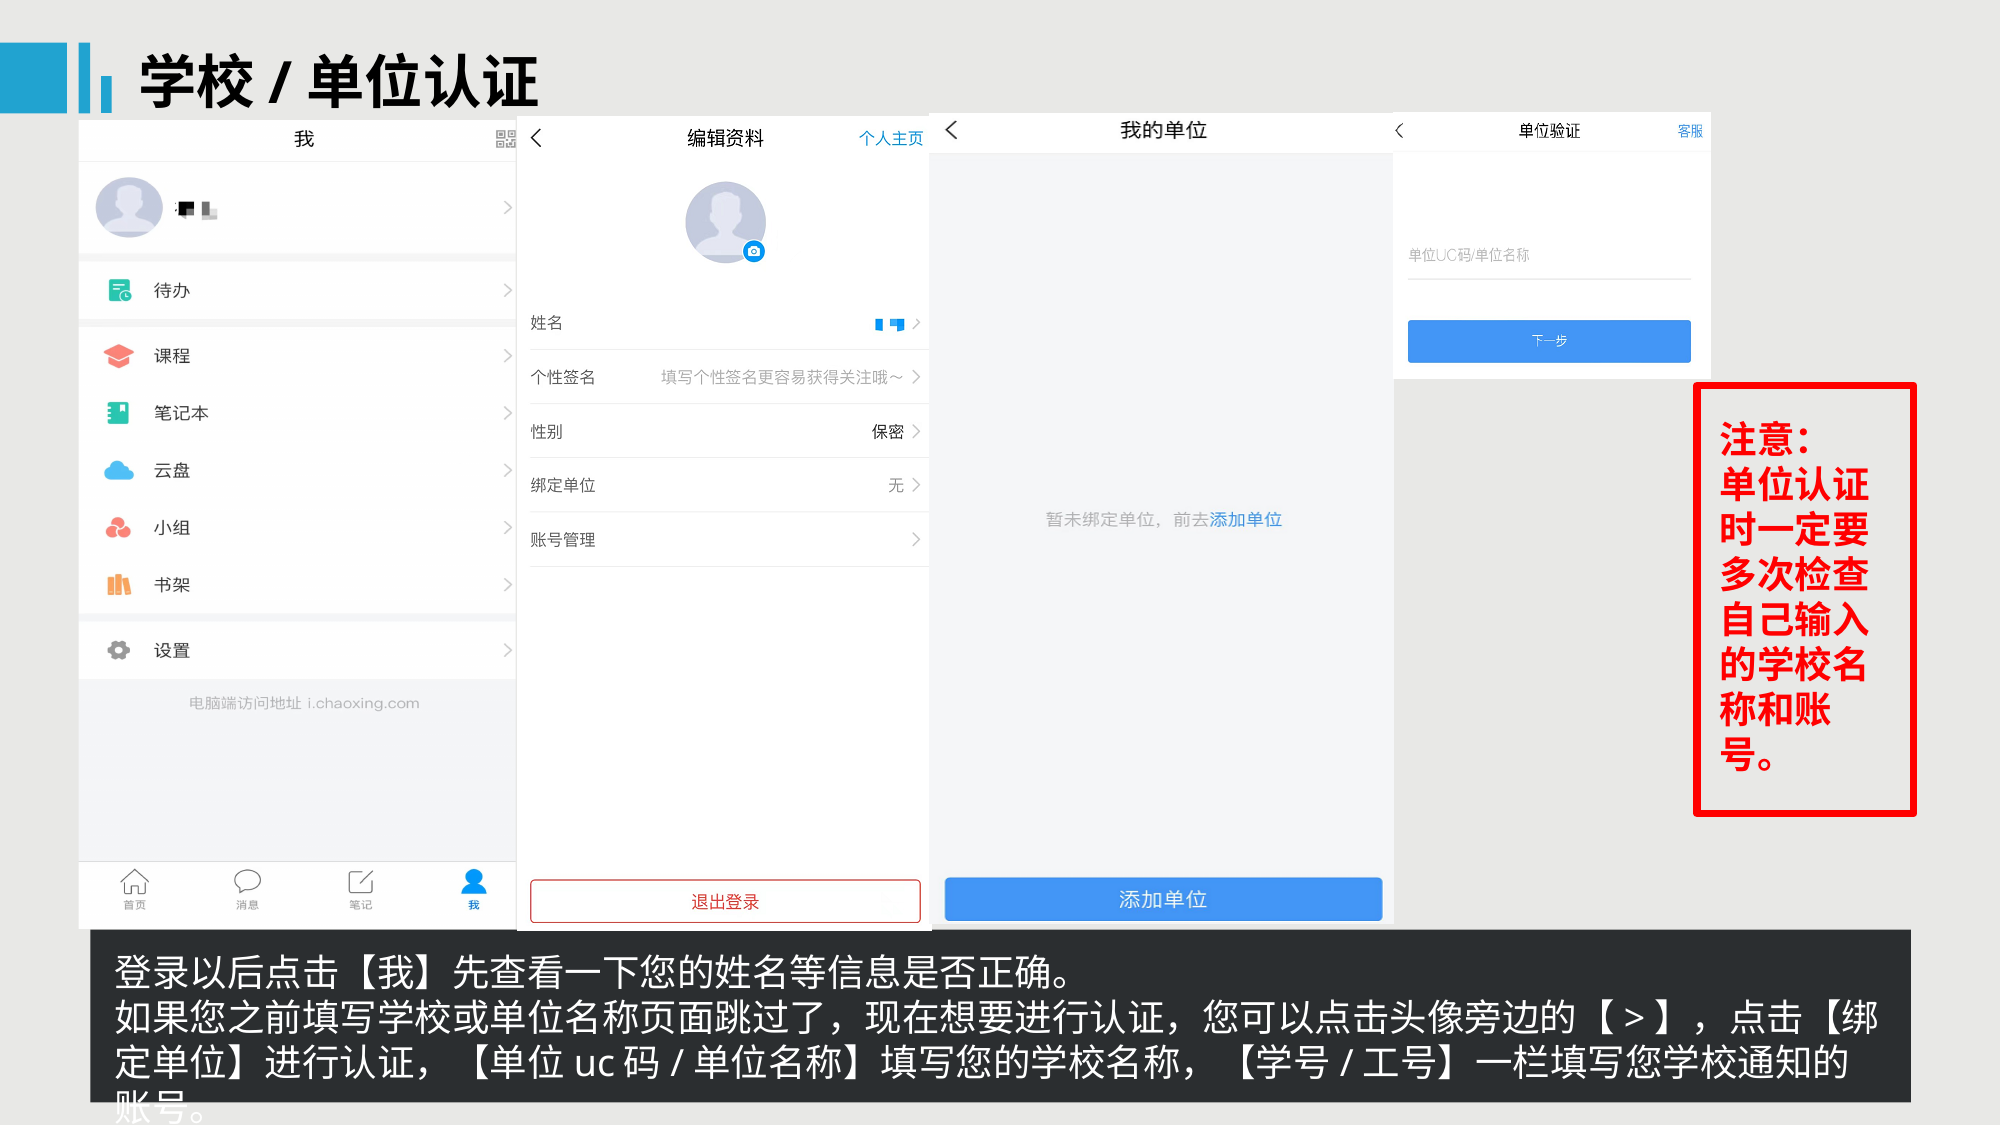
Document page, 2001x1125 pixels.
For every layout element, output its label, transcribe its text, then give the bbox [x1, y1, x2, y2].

text_box [99, 74, 114, 115]
text_box [77, 41, 92, 116]
text_box 学校/单位认证 [123, 38, 688, 119]
picture [78, 112, 1711, 931]
text_box [0, 41, 69, 116]
text_box 注意： 单位认证时一定要多次检查自己输入的学校名称和账号。 [1705, 408, 1906, 784]
text_box [1695, 383, 1916, 816]
text_box [88, 928, 1913, 1104]
text_box 登录以后点击【我】先查看一下您的姓名等信息是否正确。 如果您之前填写学校或单位名称页面跳过了，现在想要进行认证，您可以点击头像旁边的【>】，点击【绑定单位】进行认证，【单位uc码/单位名称】填写您的学校名称，【学号/工号】一栏填写您学校通知的账号。 [99, 941, 1899, 1125]
